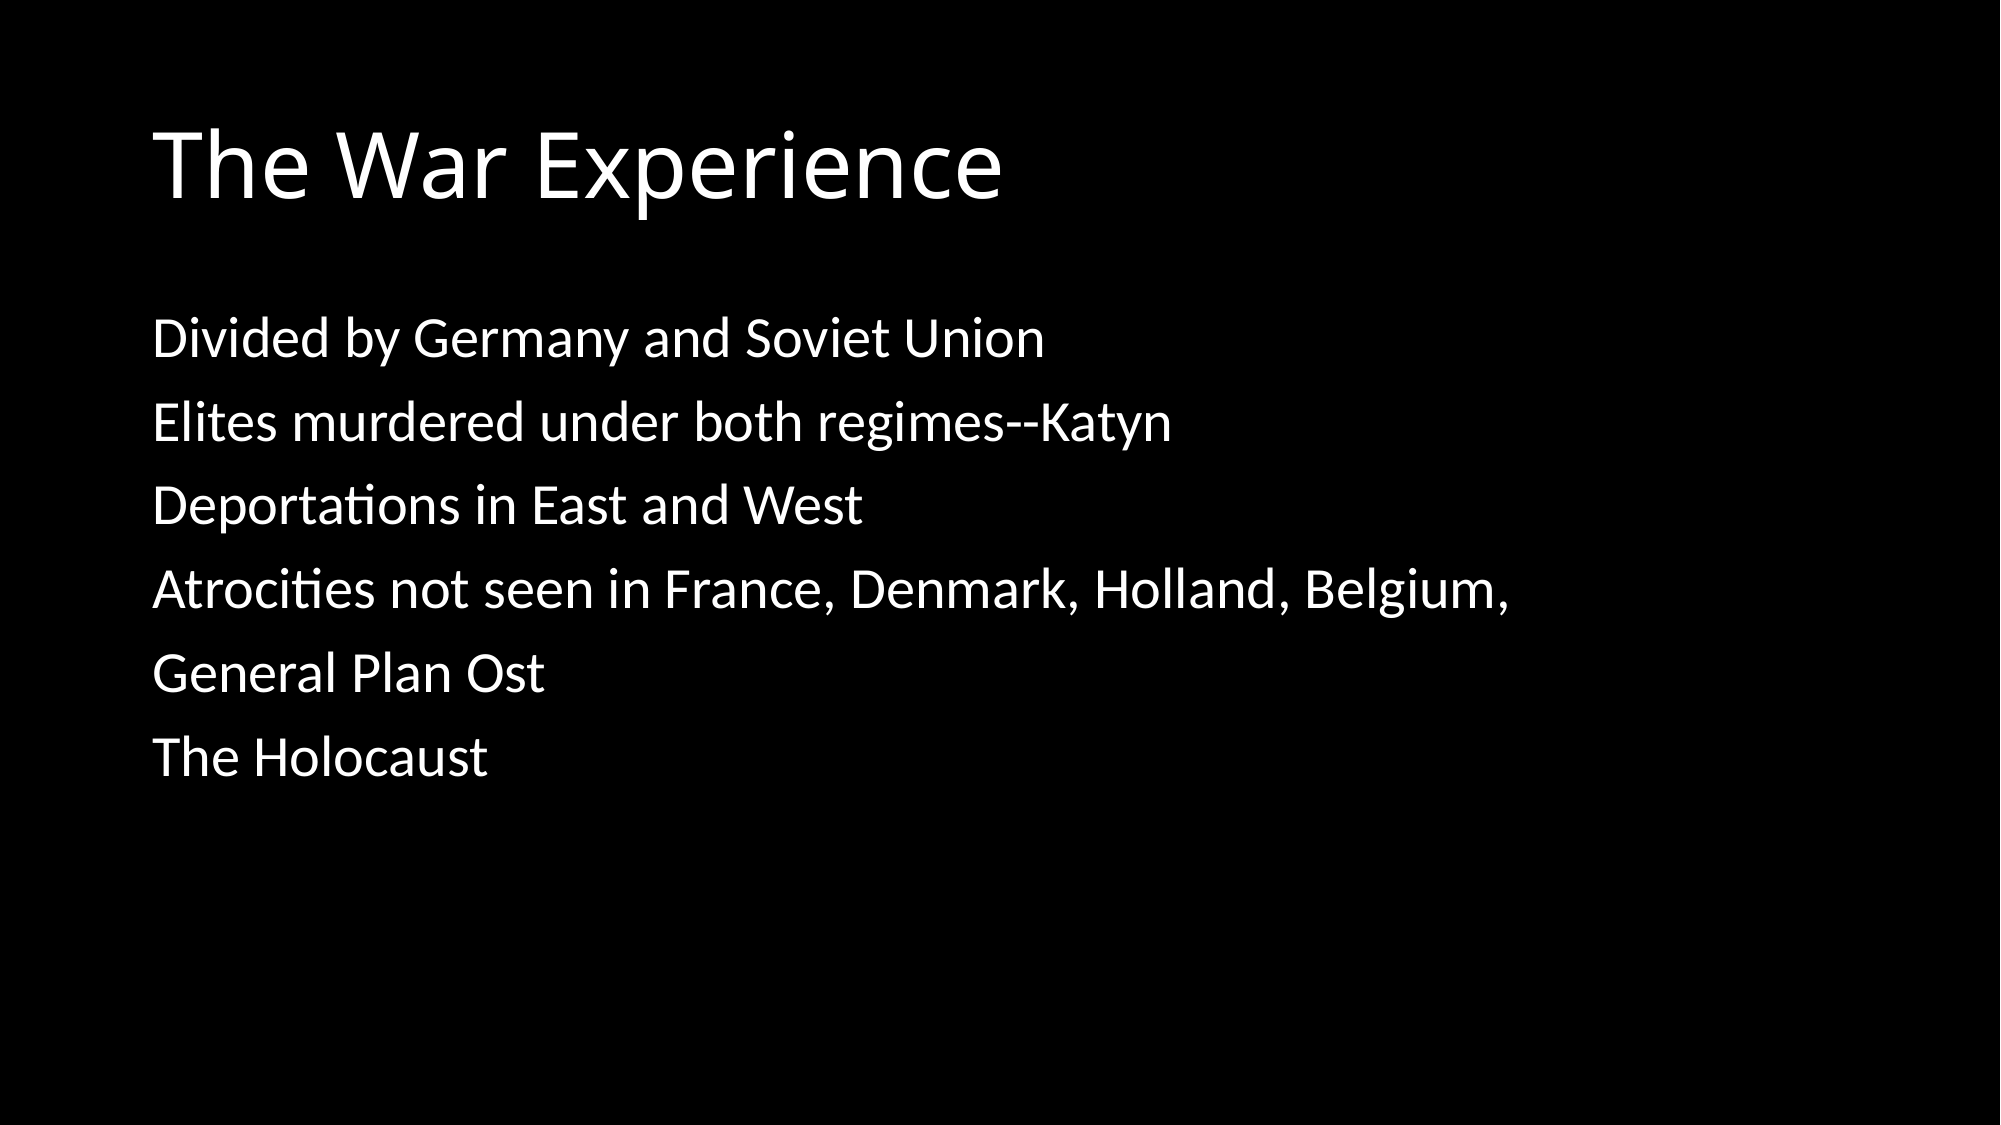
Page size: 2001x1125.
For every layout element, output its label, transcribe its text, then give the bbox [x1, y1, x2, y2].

list Divided by Germany and Soviet Union Elites murdered under both regimes--Katyn Deportations in East and West Atrocities not seen in France, Denmark, Holland, Belgium, General Plan Ost The Holocaust [137, 299, 1863, 1014]
title The War Experience [137, 59, 1863, 278]
